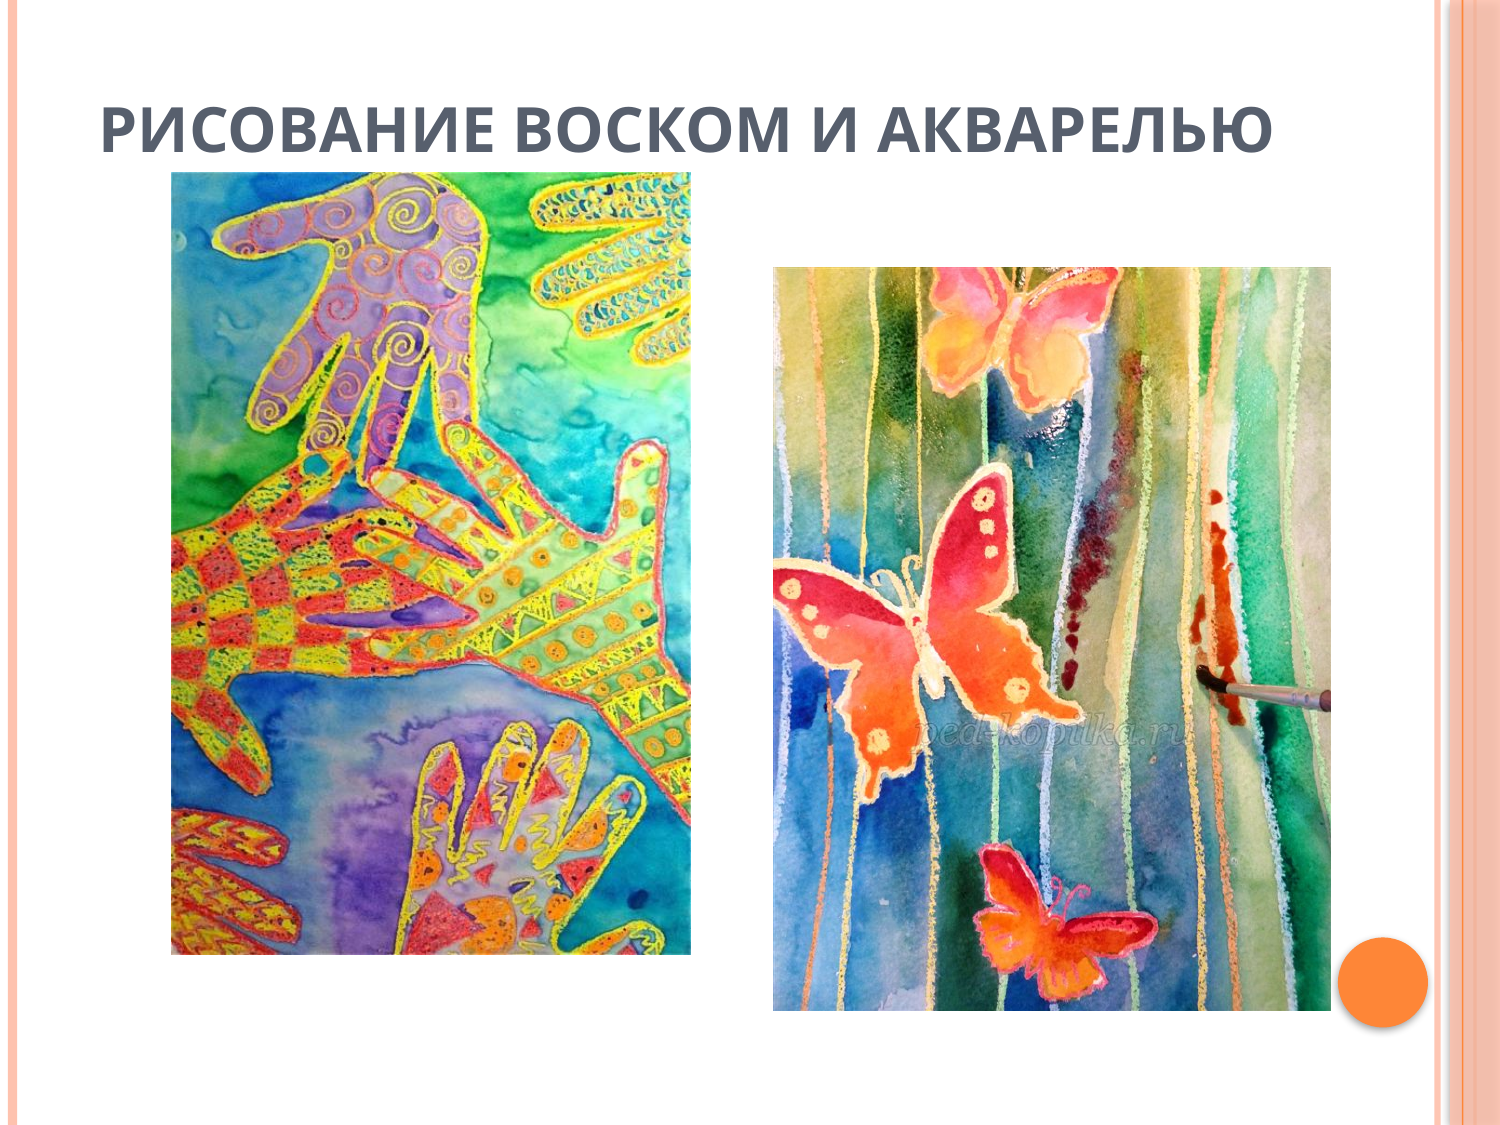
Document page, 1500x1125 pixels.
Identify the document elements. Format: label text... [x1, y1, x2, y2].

title Рисование воском и акварелью [75, 45, 1300, 173]
picture [773, 266, 1332, 1011]
picture [170, 172, 692, 955]
